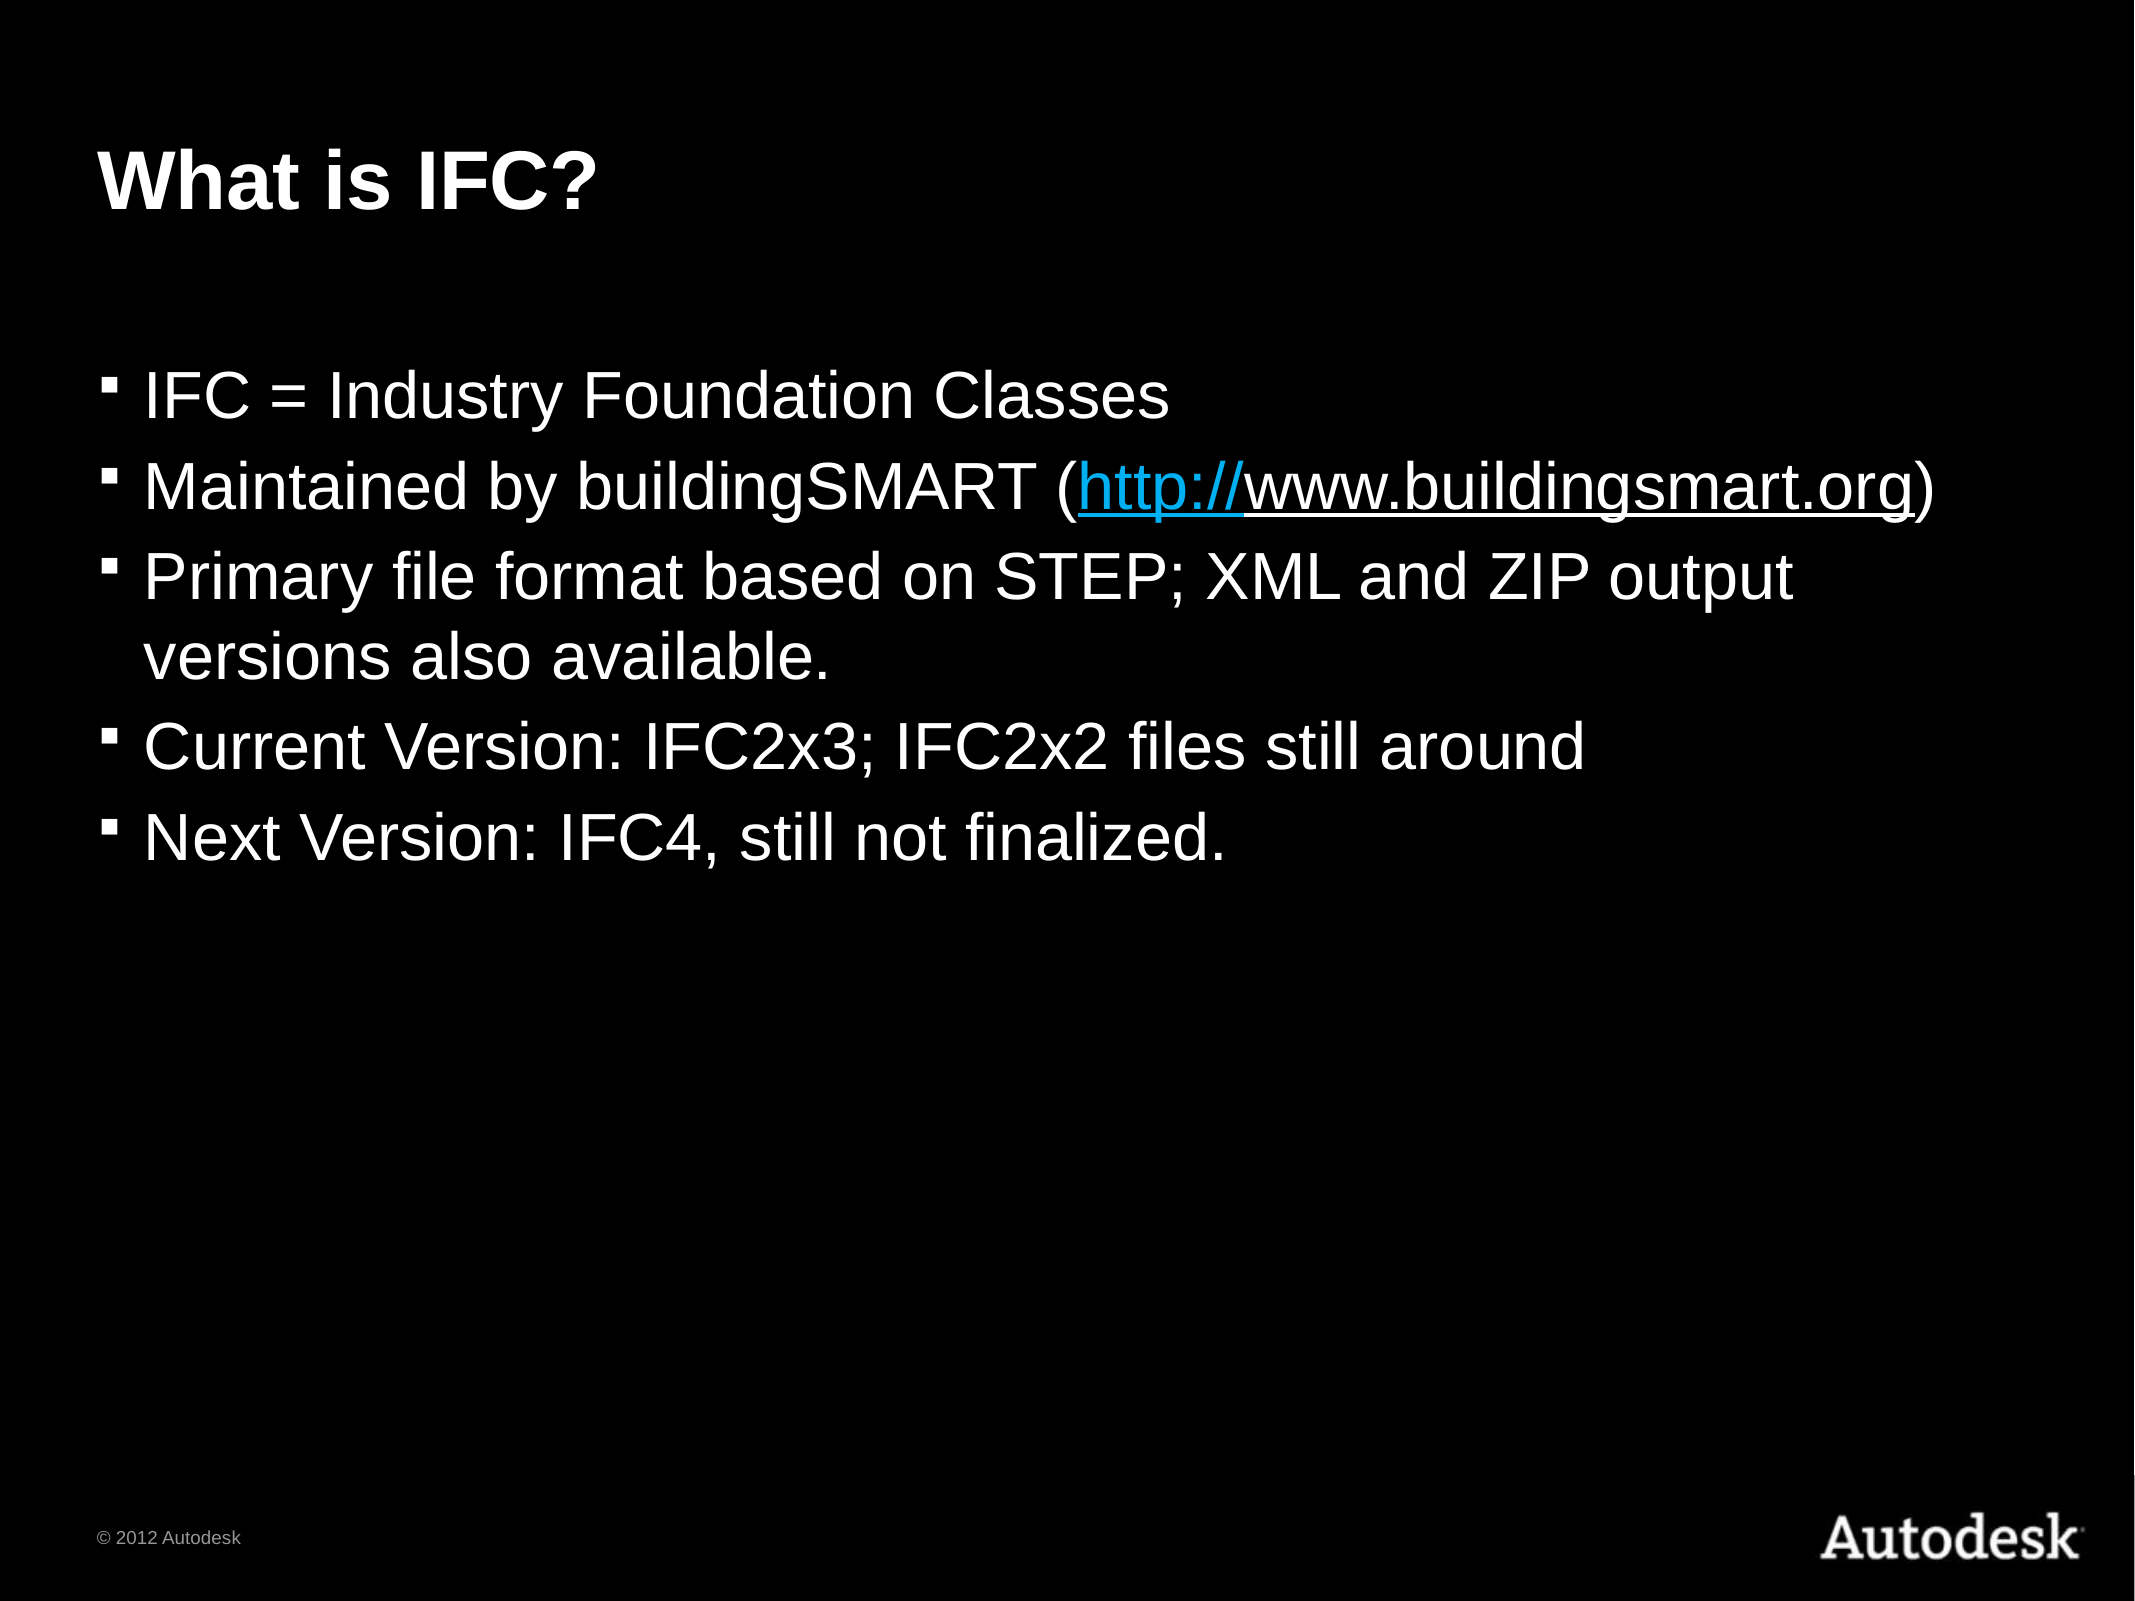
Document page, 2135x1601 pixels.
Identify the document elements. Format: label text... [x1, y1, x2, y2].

title What is IFC? [96, 59, 2028, 293]
list IFC = Industry Foundation Classes Maintained by buildingSMART (http://www.buildingsmart.org) Primary file format based on STEP; XML and ZIP output versions also available. Current Version: IFC2x3; IFC2x2 files still around Next Version: IFC4, still not finalized. [96, 351, 2028, 1452]
picture [0, 1475, 2135, 1601]
